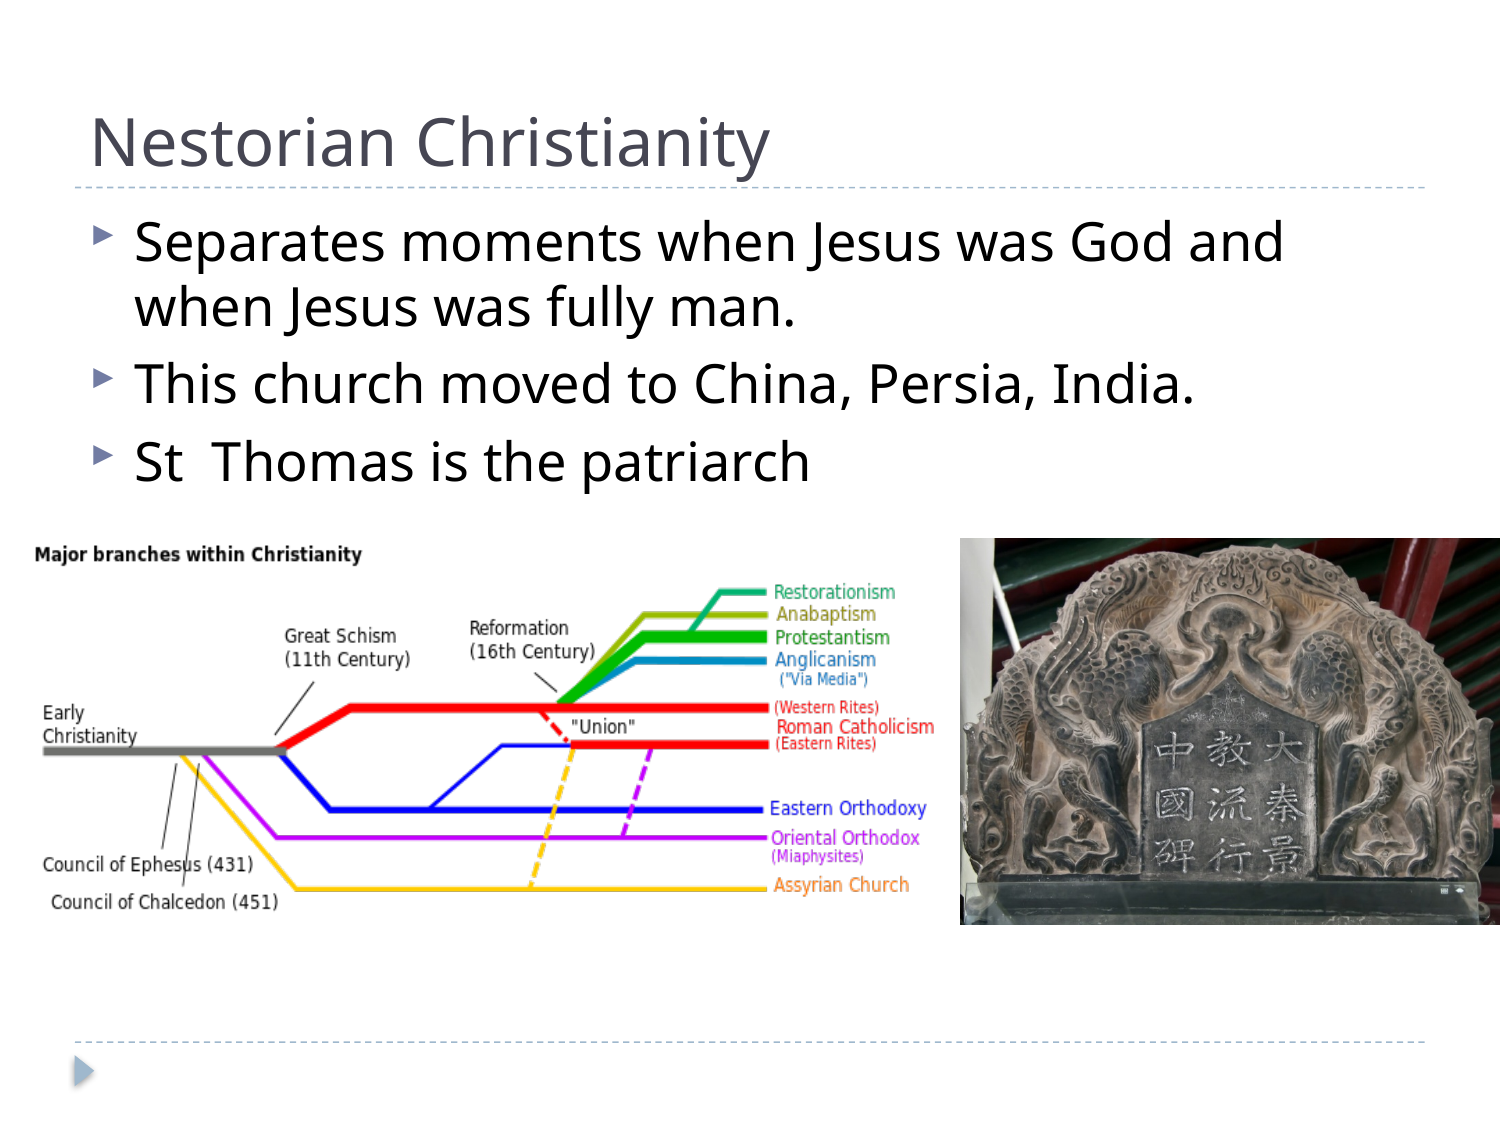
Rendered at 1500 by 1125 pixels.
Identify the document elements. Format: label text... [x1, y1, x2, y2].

title Nestorian Christianity [75, 24, 1425, 188]
list Separates moments when Jesus was God and when Jesus was fully man. This church moved to China, Persia, India. St Thomas is the patriarch [75, 200, 1425, 1010]
picture [29, 538, 945, 929]
picture [959, 538, 1500, 925]
